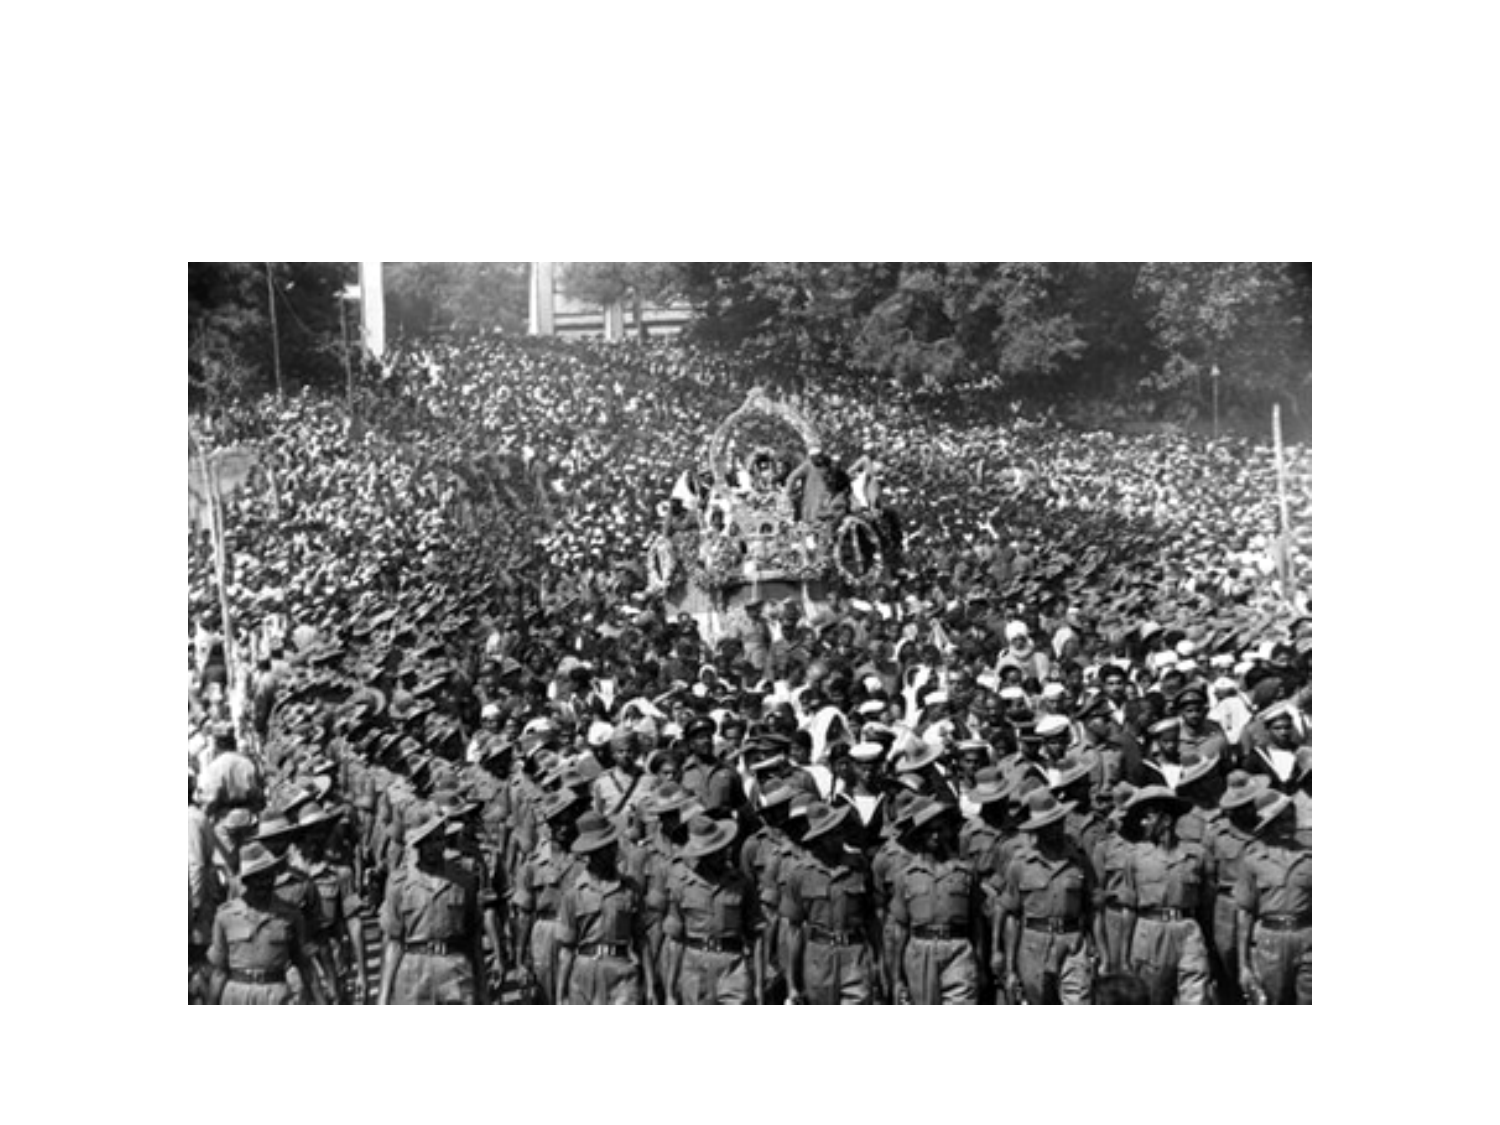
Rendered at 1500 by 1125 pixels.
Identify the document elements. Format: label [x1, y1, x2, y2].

list [74, 262, 1426, 1006]
